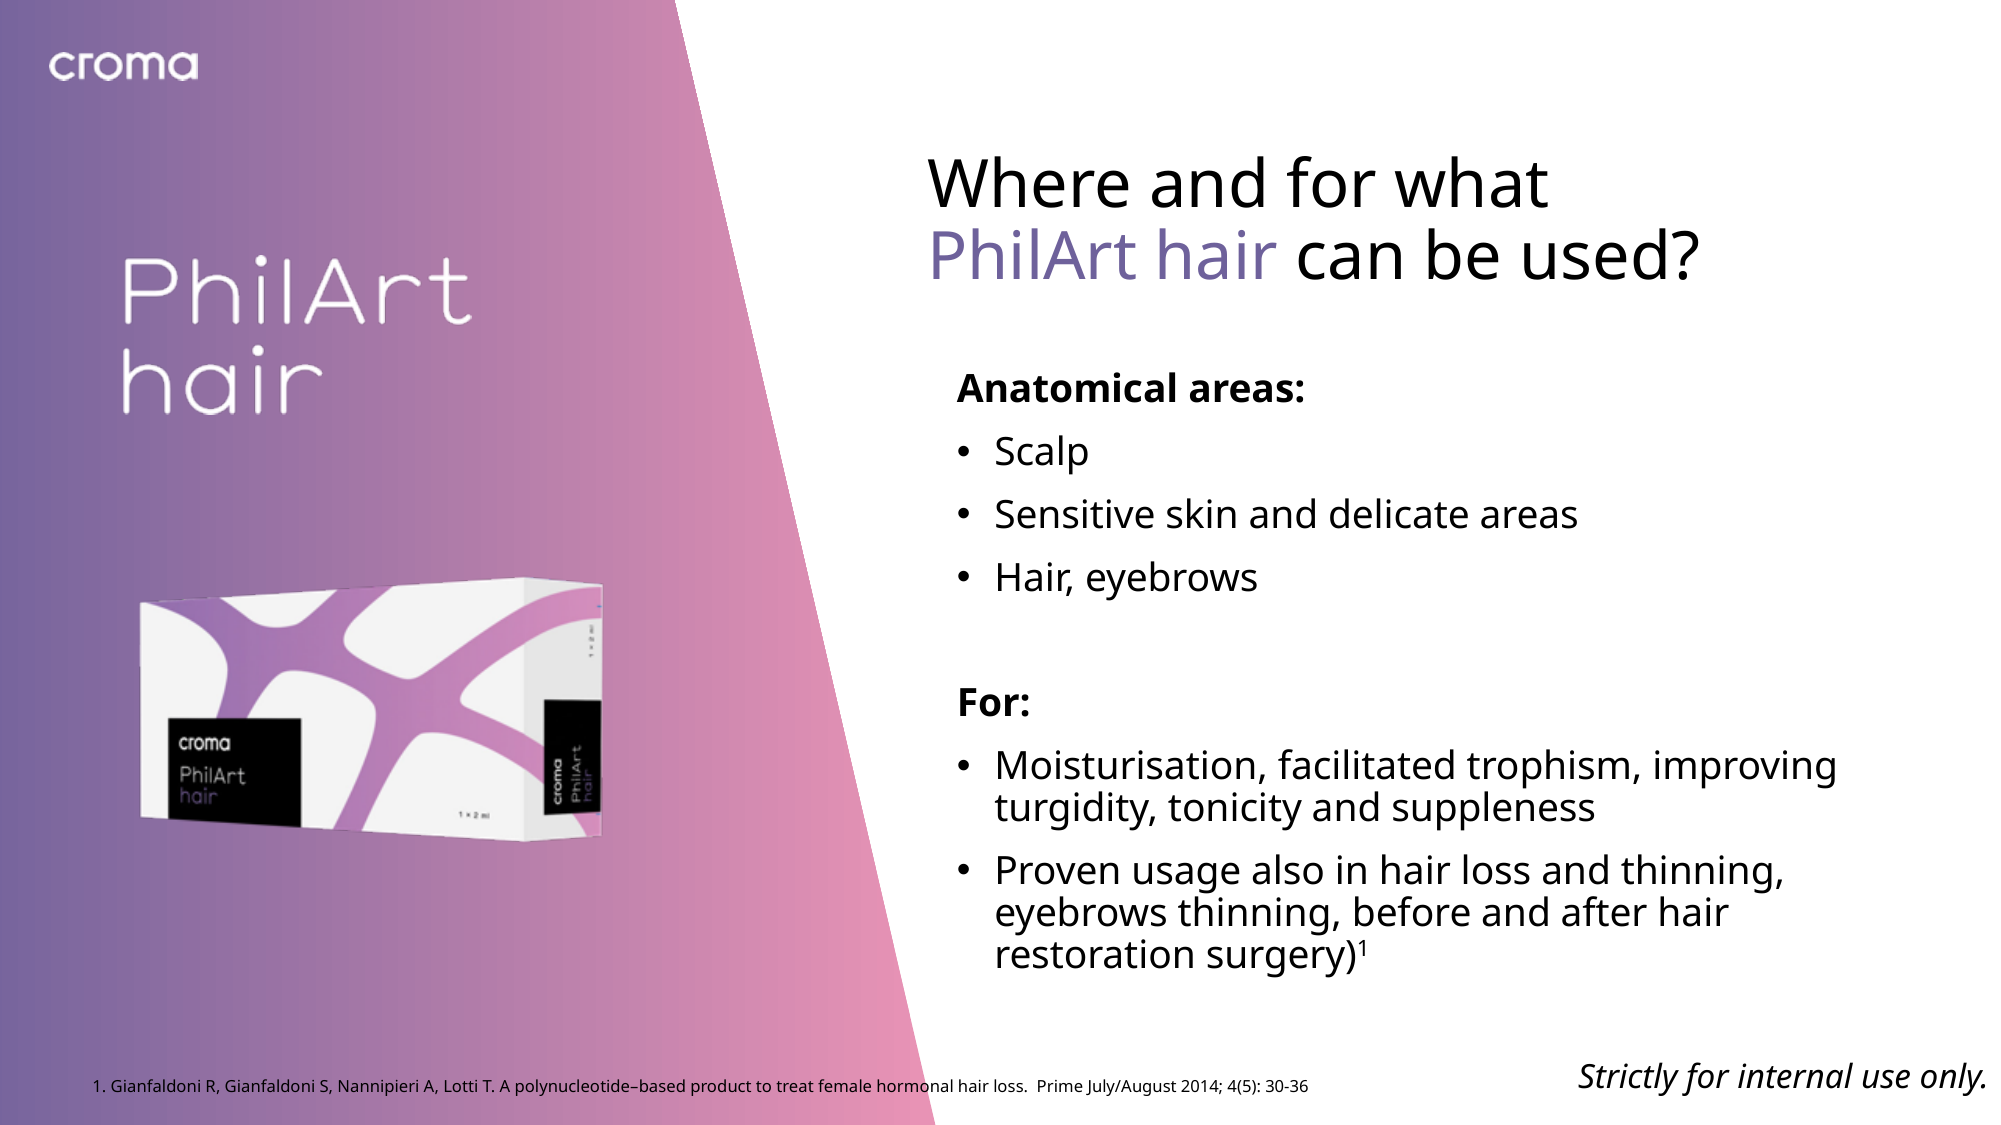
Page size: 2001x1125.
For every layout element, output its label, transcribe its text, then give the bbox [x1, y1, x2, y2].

picture [49, 52, 198, 81]
picture [123, 255, 472, 415]
text_box Strictly for internal use only. [1563, 1048, 2000, 1103]
text_box [0, 0, 937, 1125]
text_box 1. Gianfaldoni R, Gianfaldoni S, Nannipieri A, Lotti T. A polynucleotide–based product to treat female hormonal hair loss. Prime July/August 2014; 4(5): 30-36 [77, 1068, 1979, 1123]
picture [123, 556, 618, 859]
text_box Anatomical areas: Scalp Sensitive skin and delicate areas Hair, eyebrows For: Moisturisation, facilitated trophism, improving turgidity, tonicity and suppleness Proven usage also in hair loss and thinning, eyebrows thinning, before and after hair restoration surgery)1 [936, 359, 1913, 942]
text_box Where and for what PhilArt hair can be used? [912, 142, 1893, 257]
